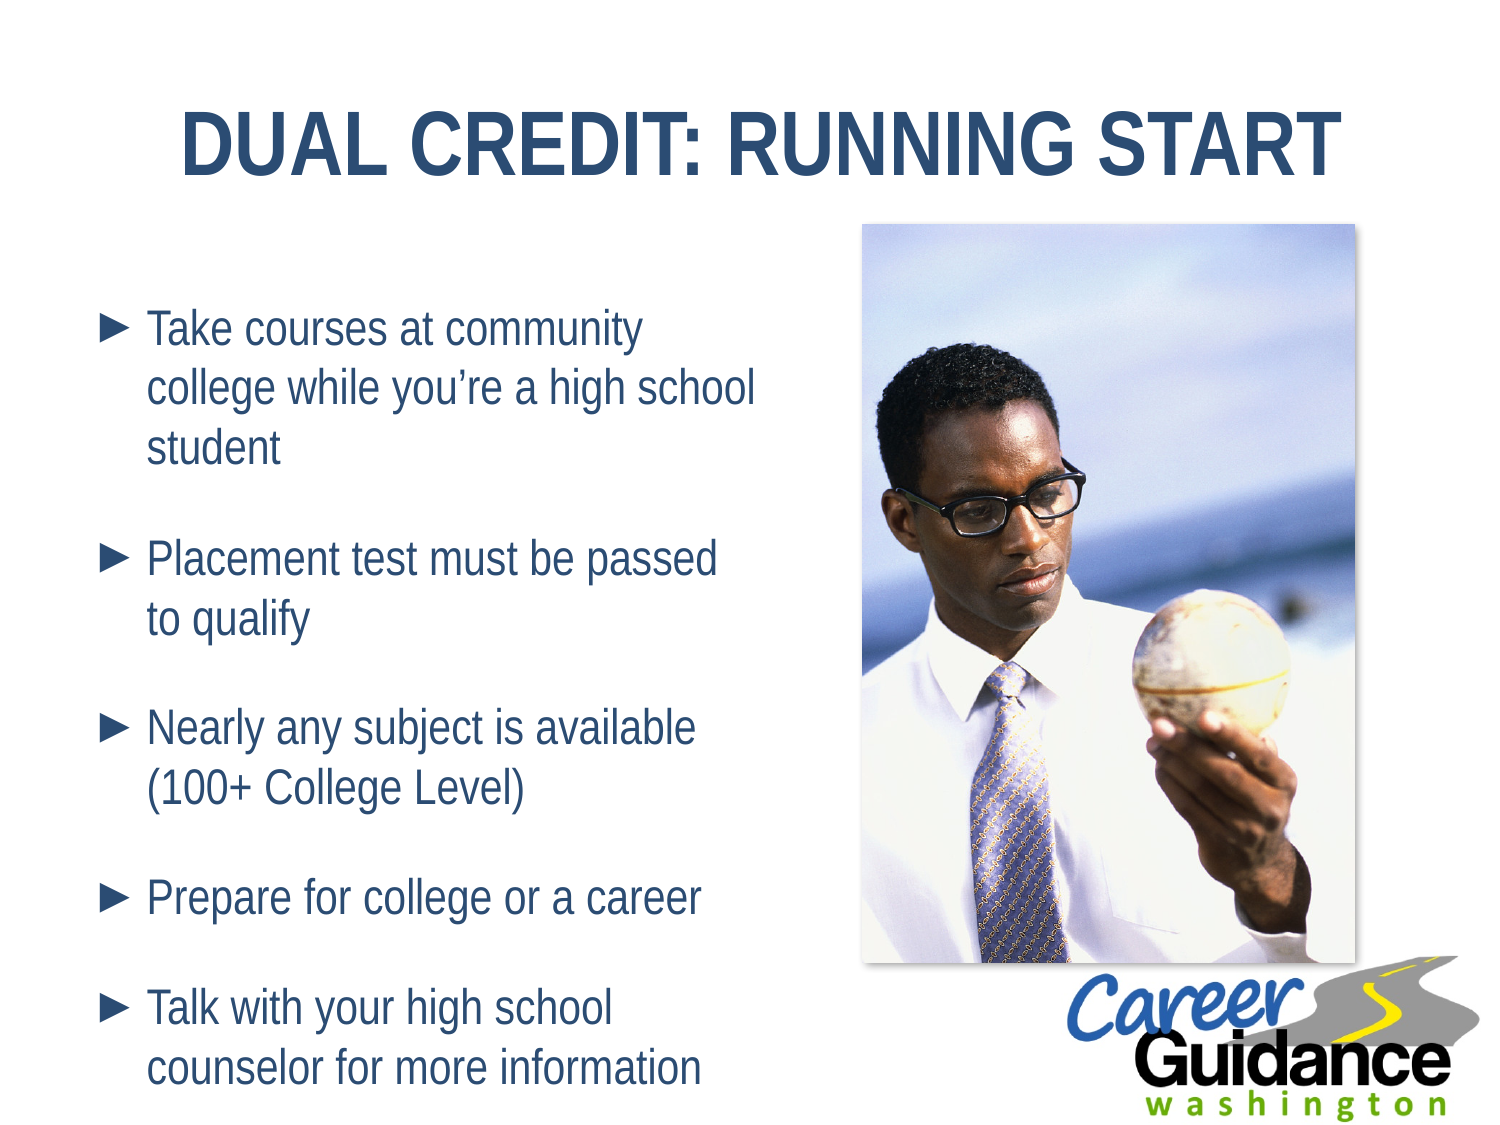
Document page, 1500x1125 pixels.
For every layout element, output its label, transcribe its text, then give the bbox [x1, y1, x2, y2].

picture [862, 224, 1500, 1125]
title DUAL CREDIT: RUNNING START [74, 44, 1451, 233]
list Take courses at community college while you’re a high school student Placement test must be passed to qualify Nearly any subject is available (100+ College Level) Prepare for college or a career Talk with your high school counselor for more information [74, 287, 776, 1026]
